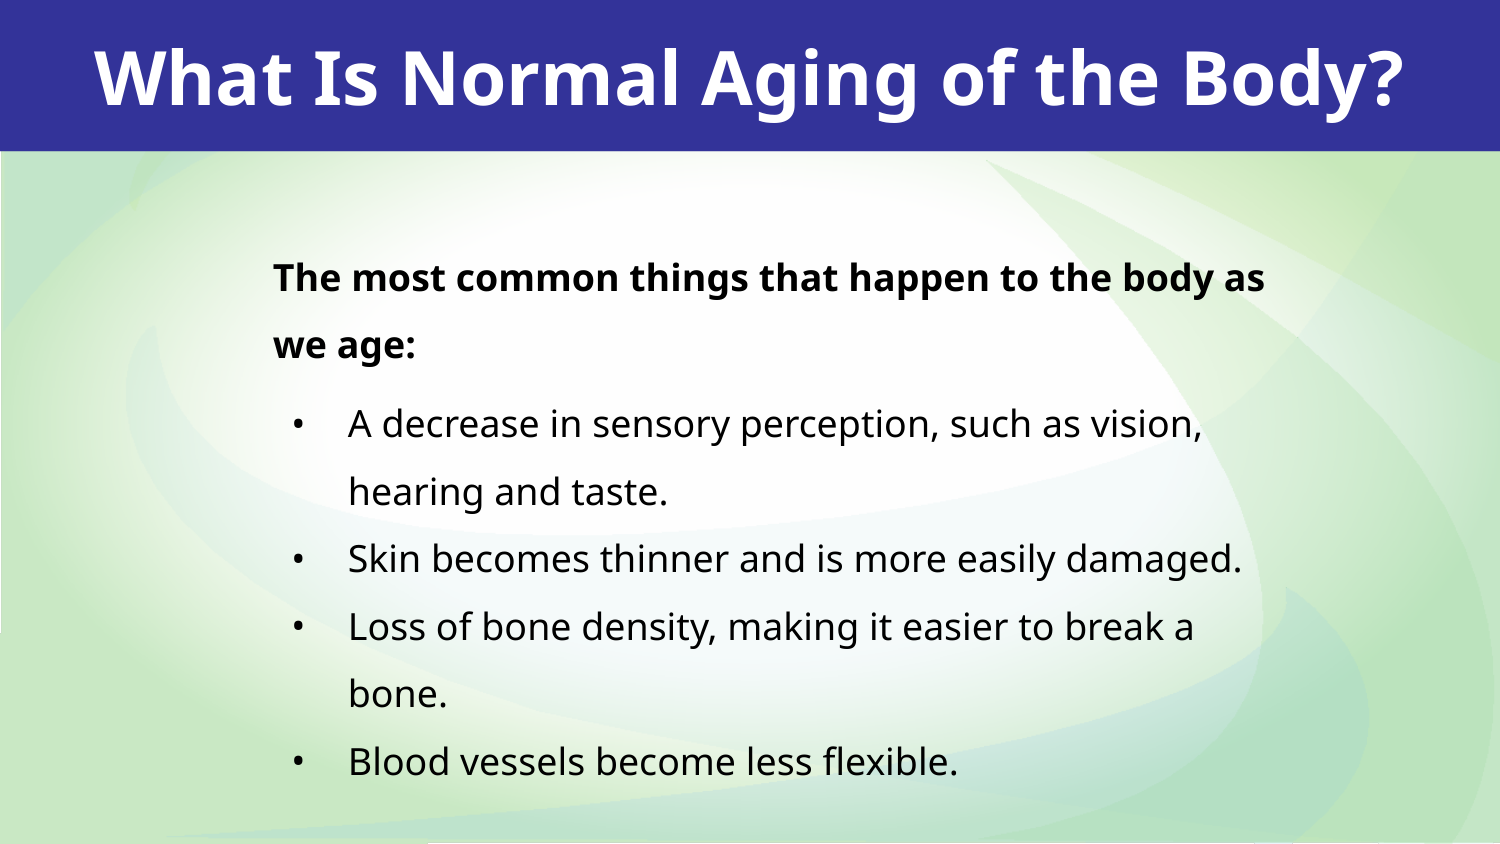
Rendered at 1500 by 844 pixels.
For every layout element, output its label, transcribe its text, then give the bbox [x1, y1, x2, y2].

list What Is Normal Aging of the Body? [0, 0, 1500, 152]
list The most common things that happen to the body as we age: A decrease in sensory perception, such as vision, hearing and taste. Skin becomes thinner and is more easily damaged. Loss of bone density, making it easier to break a bone. Blood vessels become less flexible. [257, 223, 1310, 667]
